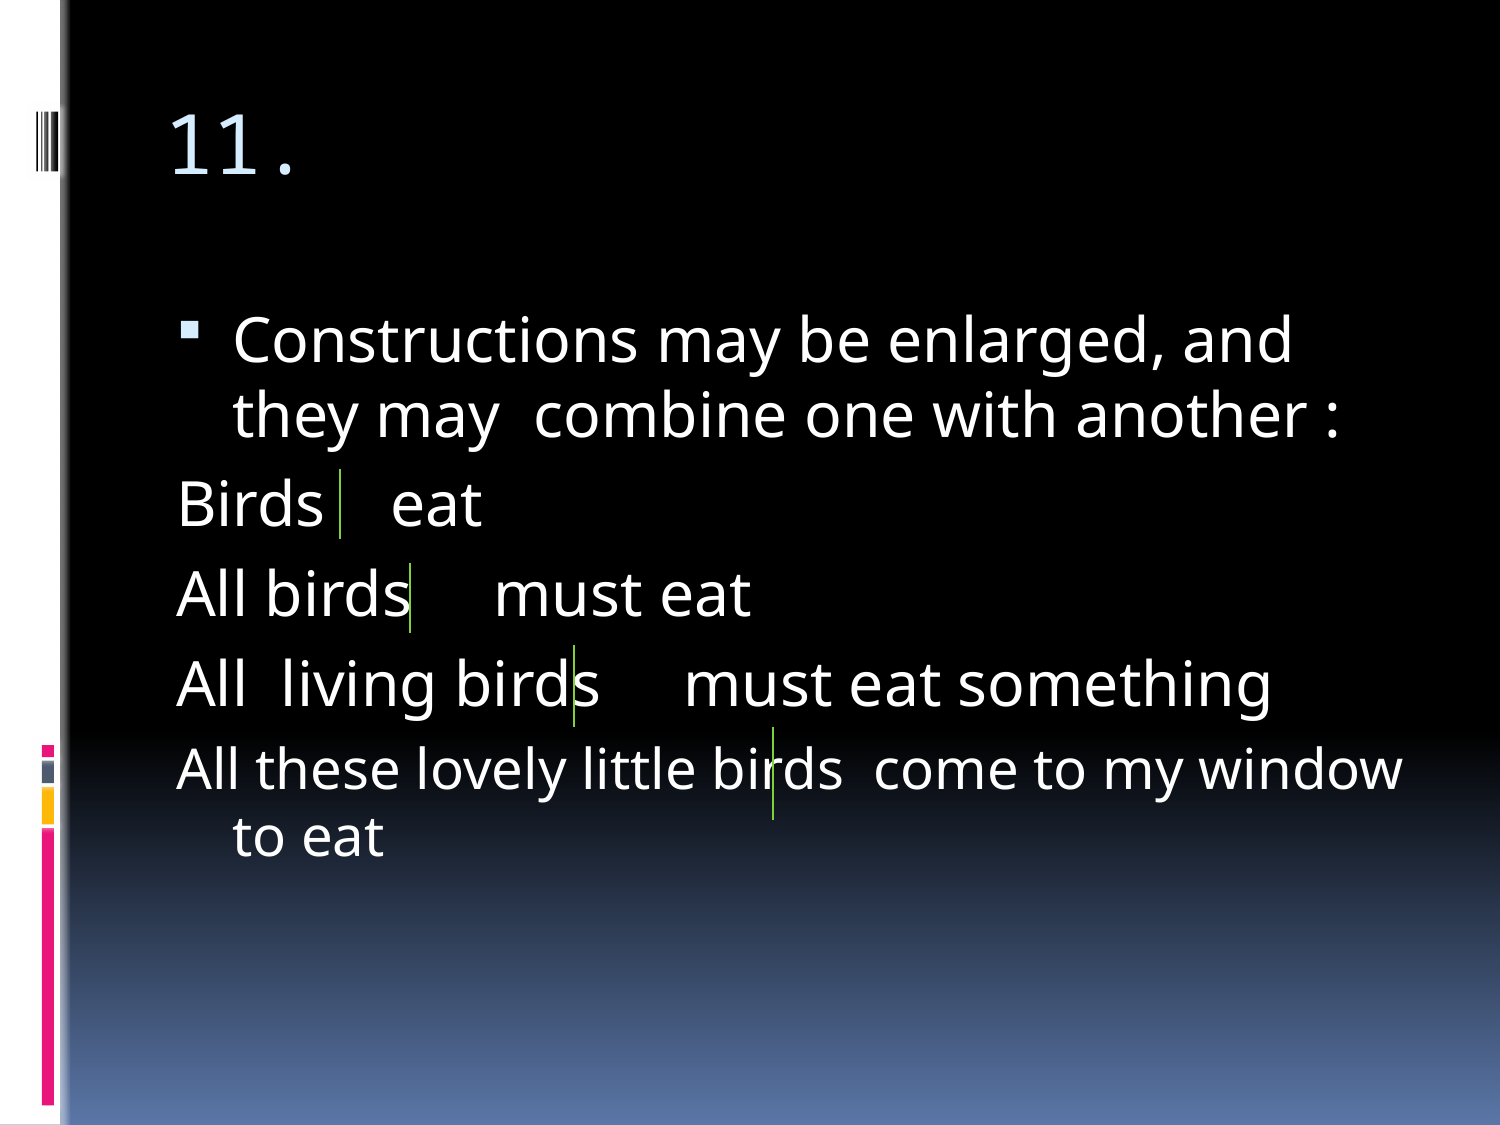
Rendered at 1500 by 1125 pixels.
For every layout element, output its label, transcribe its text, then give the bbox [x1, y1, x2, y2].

list Constructions may be enlarged, and they may combine one with another : Birds eat All birds must eat All living birds must eat something All these lovely little birds come to my window to eat [150, 292, 1425, 1043]
title 11. [150, 83, 1425, 234]
